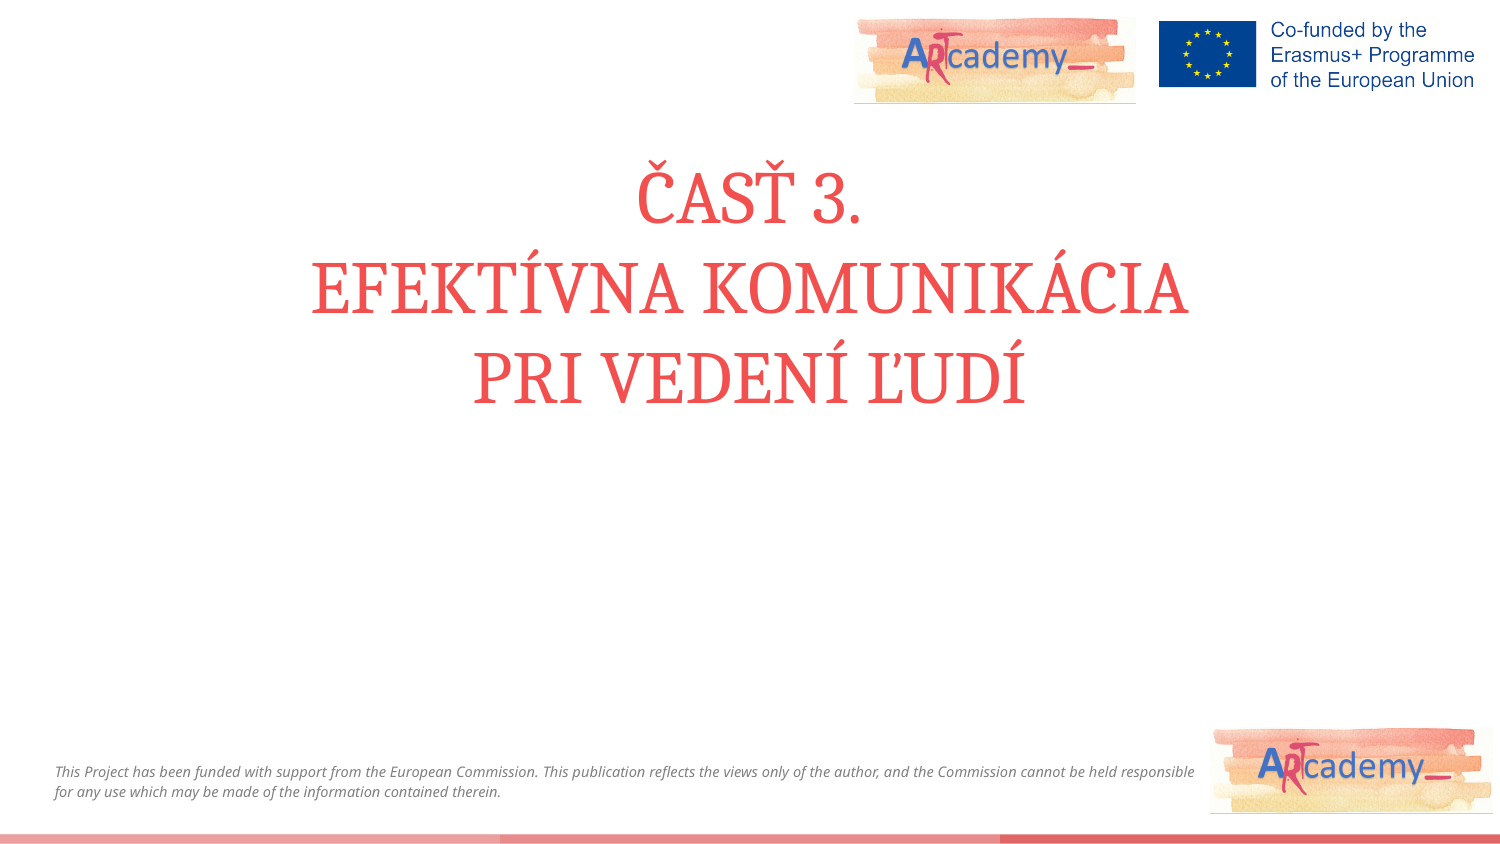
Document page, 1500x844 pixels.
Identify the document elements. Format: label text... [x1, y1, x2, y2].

text_box This Project has been funded with support from the European Commission. This publication reflects the views only of the author, and the Commission cannot be held responsible for any use which may be made of the information contained therein. [39, 754, 1205, 799]
picture [854, 0, 1137, 134]
picture [1158, 21, 1474, 91]
picture [1210, 709, 1493, 844]
title ČASŤ 3. EFEKTÍVNA KOMUNIKÁCIA PRI VEDENÍ ĽUDÍ [164, 148, 1336, 434]
